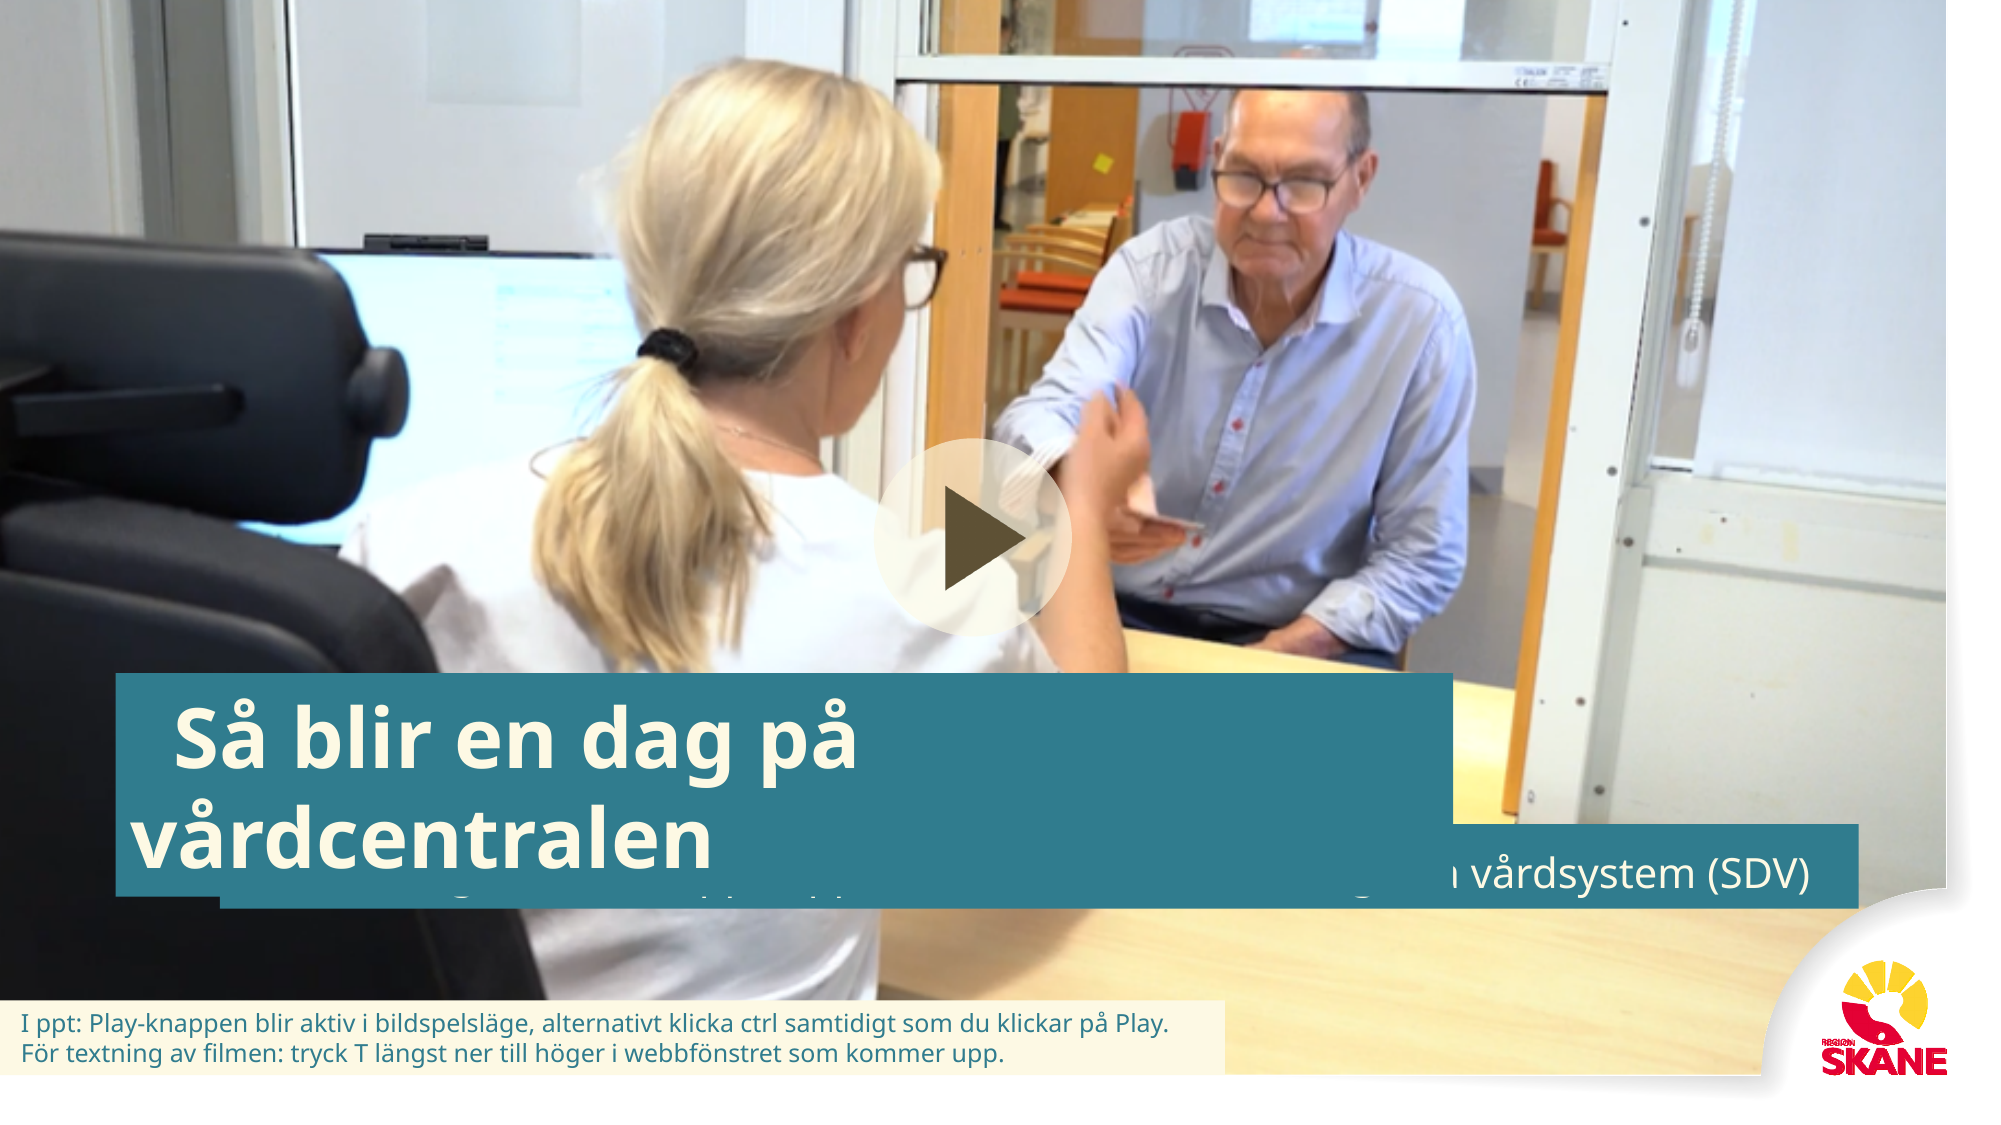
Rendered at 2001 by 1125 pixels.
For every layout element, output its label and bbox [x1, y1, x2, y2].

text_box [873, 438, 1072, 637]
picture [0, 0, 2001, 1125]
